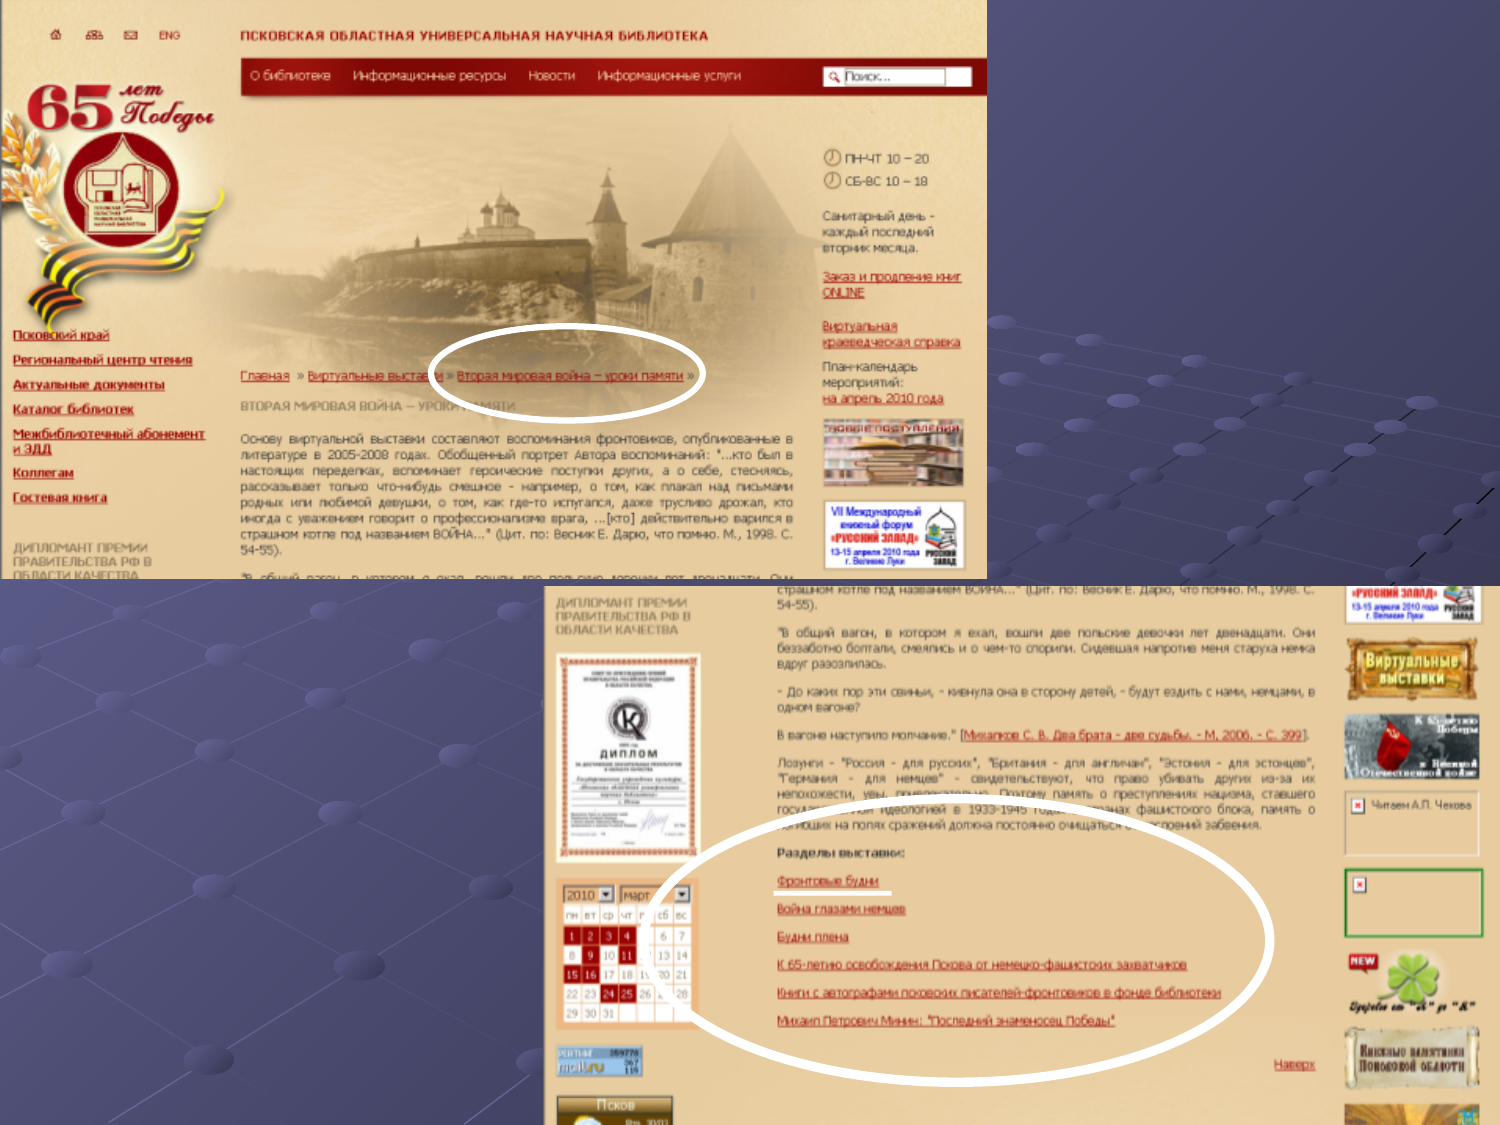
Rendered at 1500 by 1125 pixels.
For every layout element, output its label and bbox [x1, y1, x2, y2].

picture [0, 0, 987, 580]
picture [542, 585, 1500, 1125]
